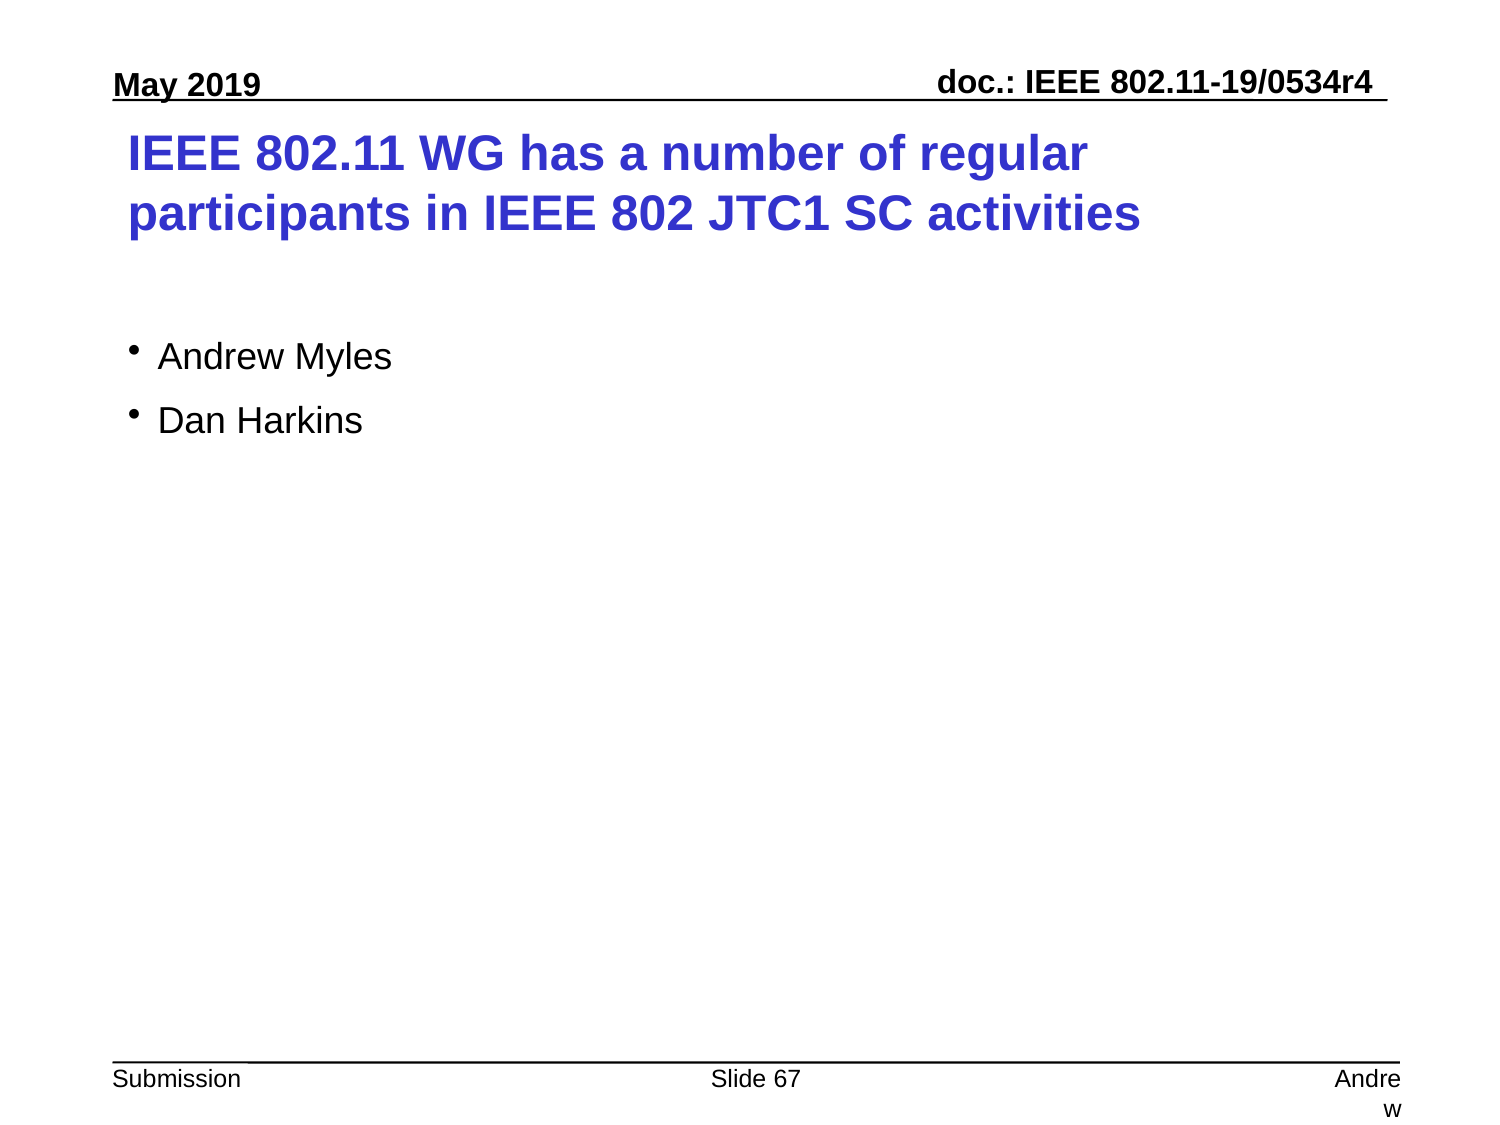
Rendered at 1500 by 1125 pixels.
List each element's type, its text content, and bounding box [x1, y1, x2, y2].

footer Andrew Myles, Cisco [1320, 1061, 1402, 1093]
title IEEE 802.11 WG has a number of regular participants in IEEE 802 JTC1 SC activities [112, 112, 1388, 288]
slide_number Slide 67 [709, 1061, 803, 1093]
list Andrew Myles Dan Harkins [112, 324, 1388, 1000]
